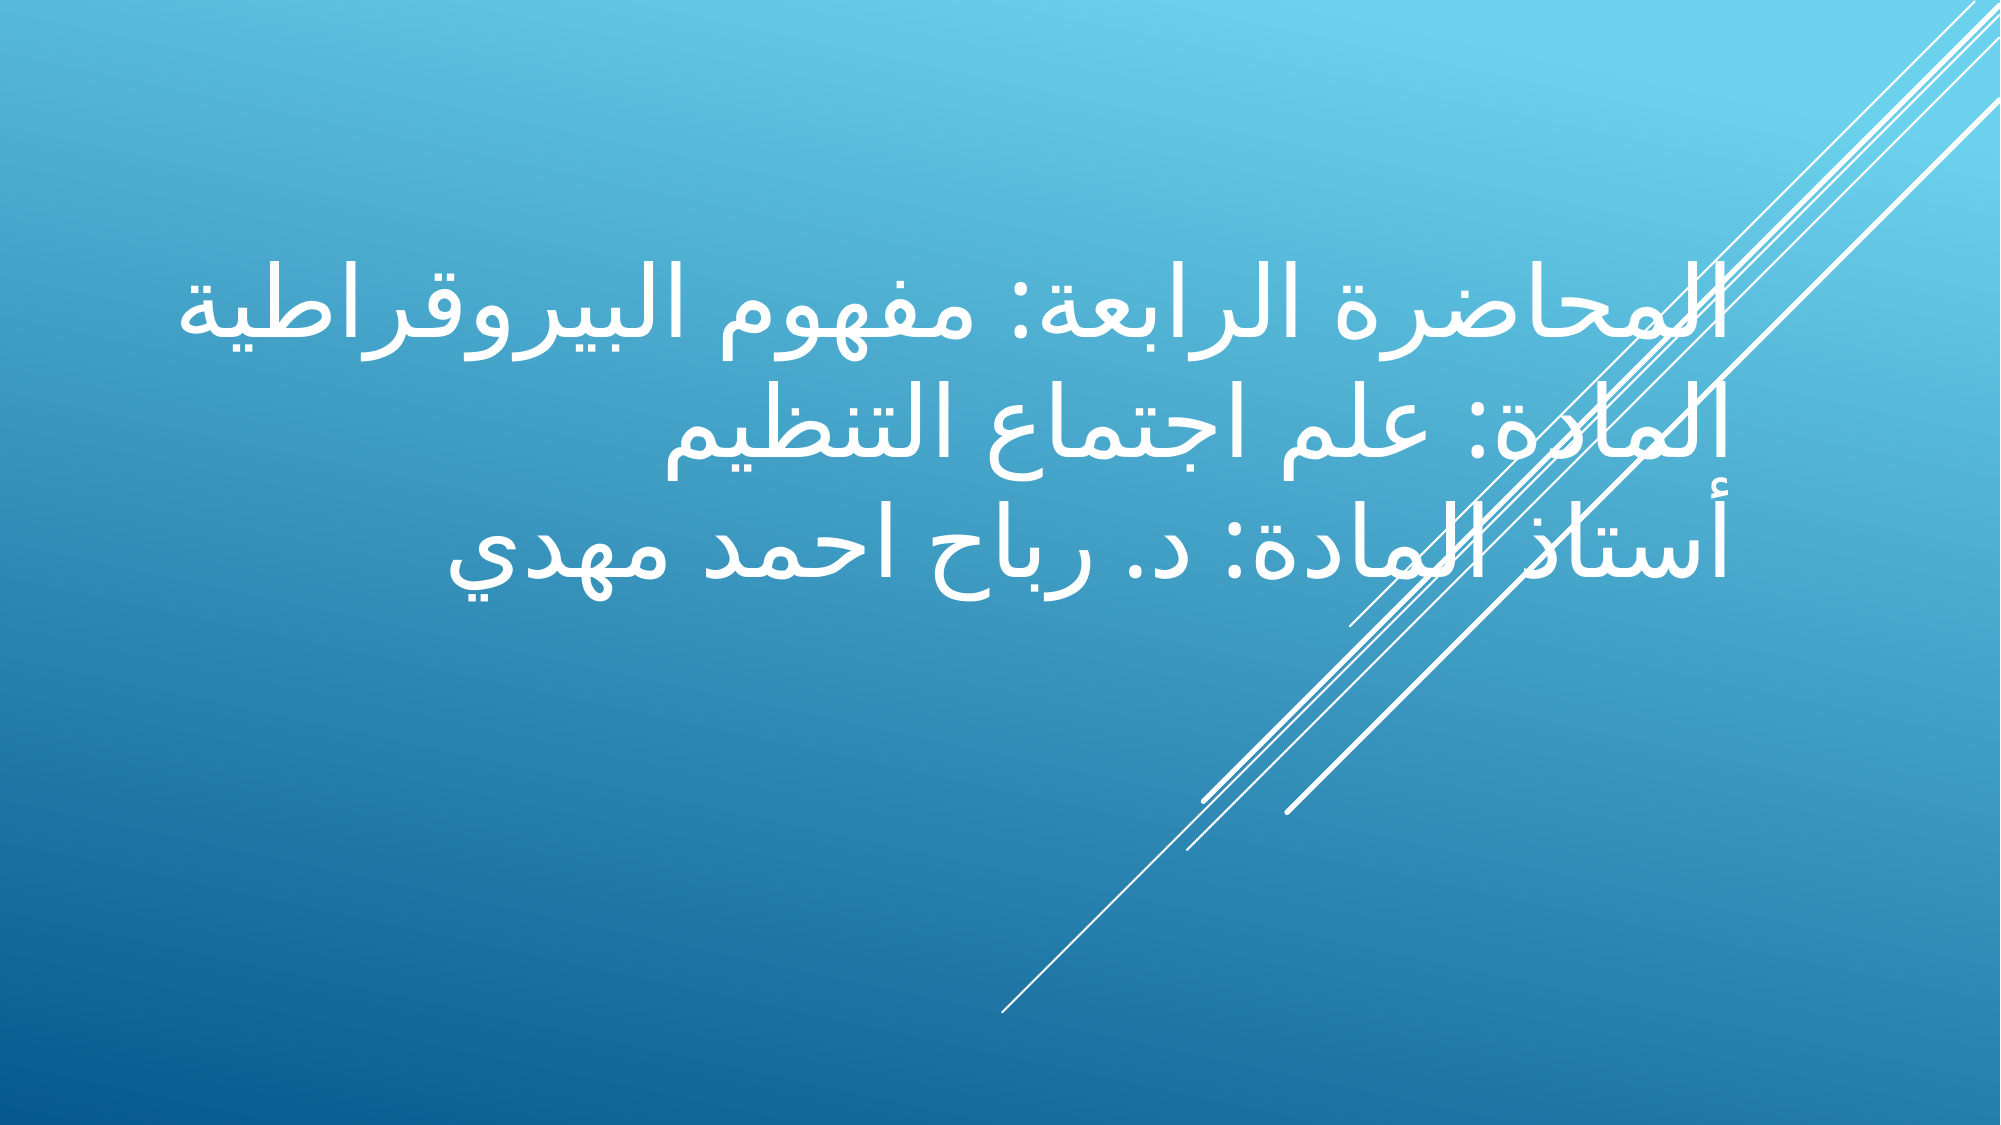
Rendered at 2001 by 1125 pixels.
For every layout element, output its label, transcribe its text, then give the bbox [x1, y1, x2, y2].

title المحاضرة الرابعة: مفهوم البيروقراطية المادة: علم اجتماع التنظيم أستاذ المادة: د. رباح احمد مهدي [79, 117, 1752, 606]
